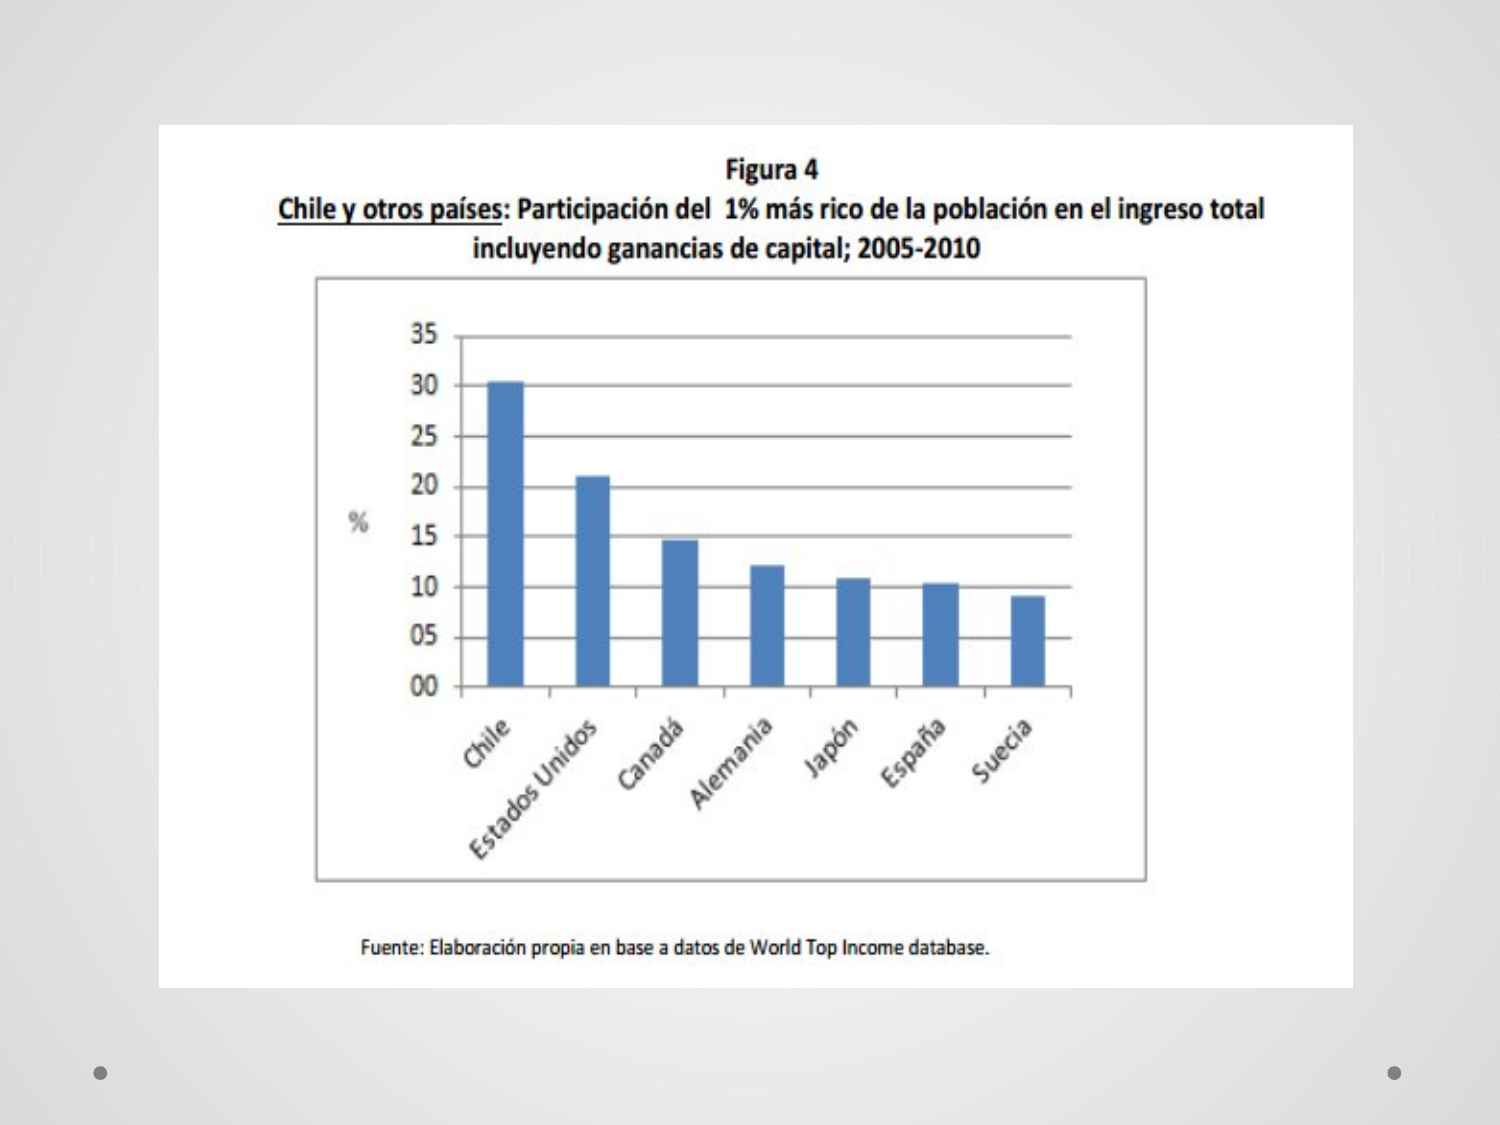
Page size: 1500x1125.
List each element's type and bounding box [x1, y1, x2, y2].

picture [159, 125, 1353, 988]
